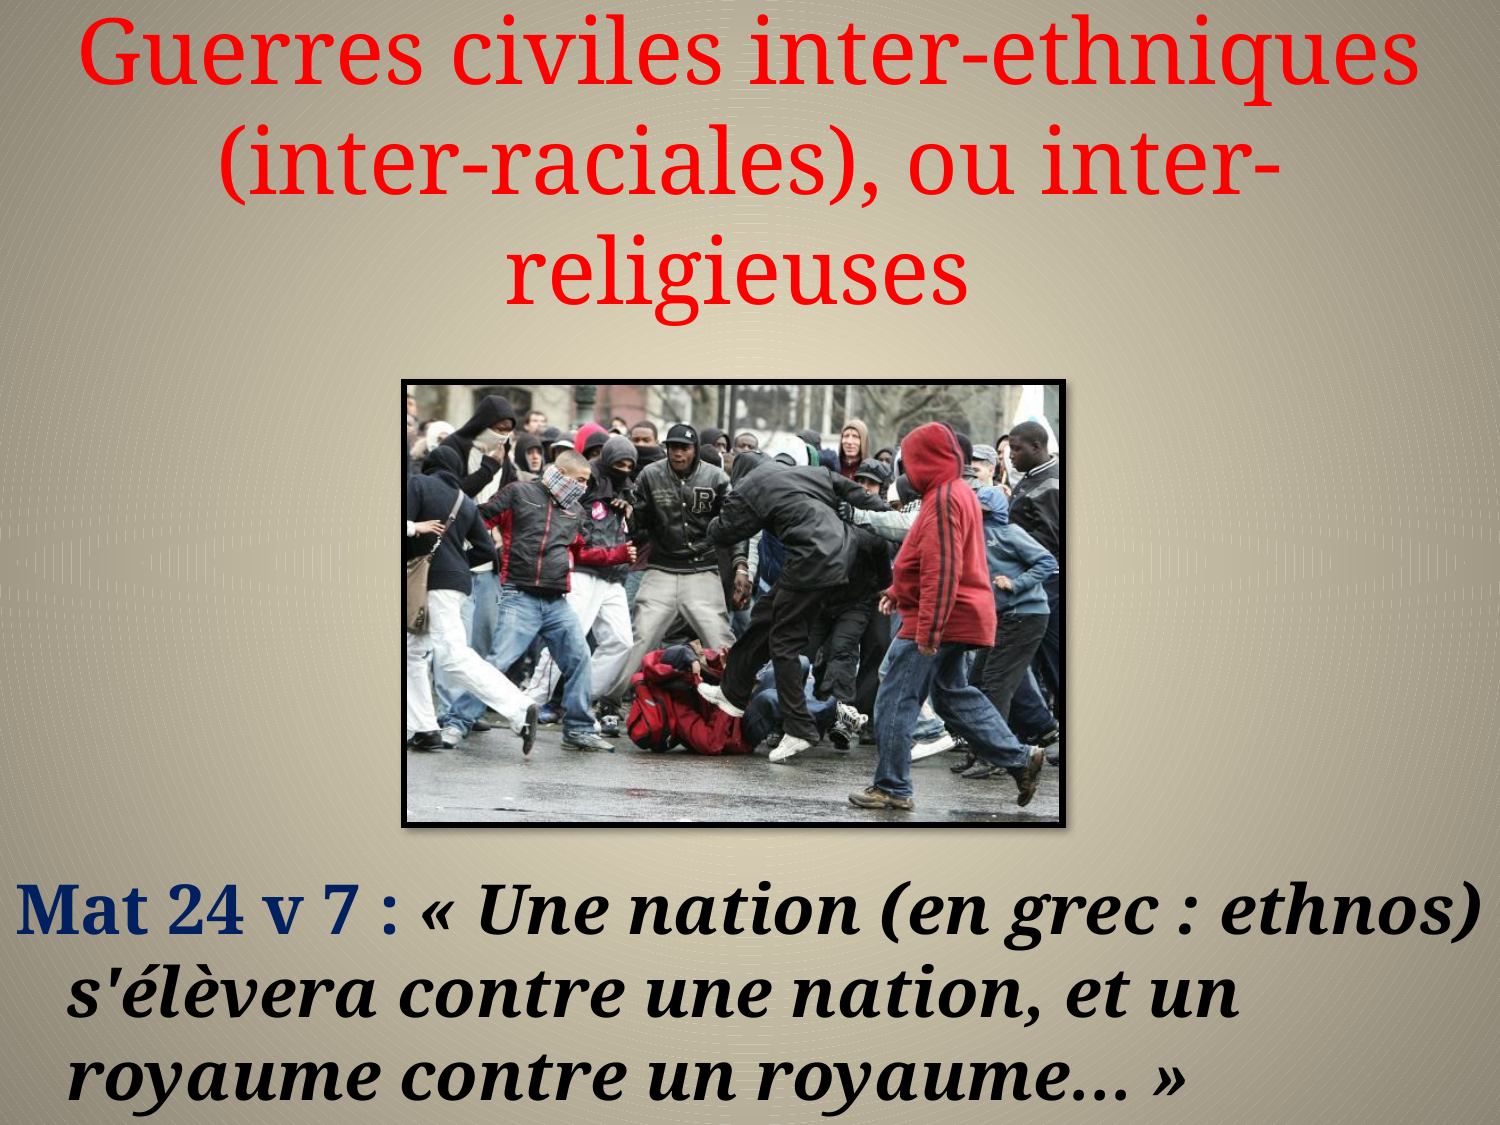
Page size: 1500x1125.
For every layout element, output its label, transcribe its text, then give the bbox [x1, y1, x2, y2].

picture [407, 385, 1060, 823]
title Guerres civiles inter-ethniques (inter-raciales), ou inter-religieuses [0, 0, 1500, 317]
list Mat 24 v 7 : « Une nation (en grec : ethnos) s'élèvera contre une nation, et un royaume contre un royaume… » [0, 857, 1500, 1125]
